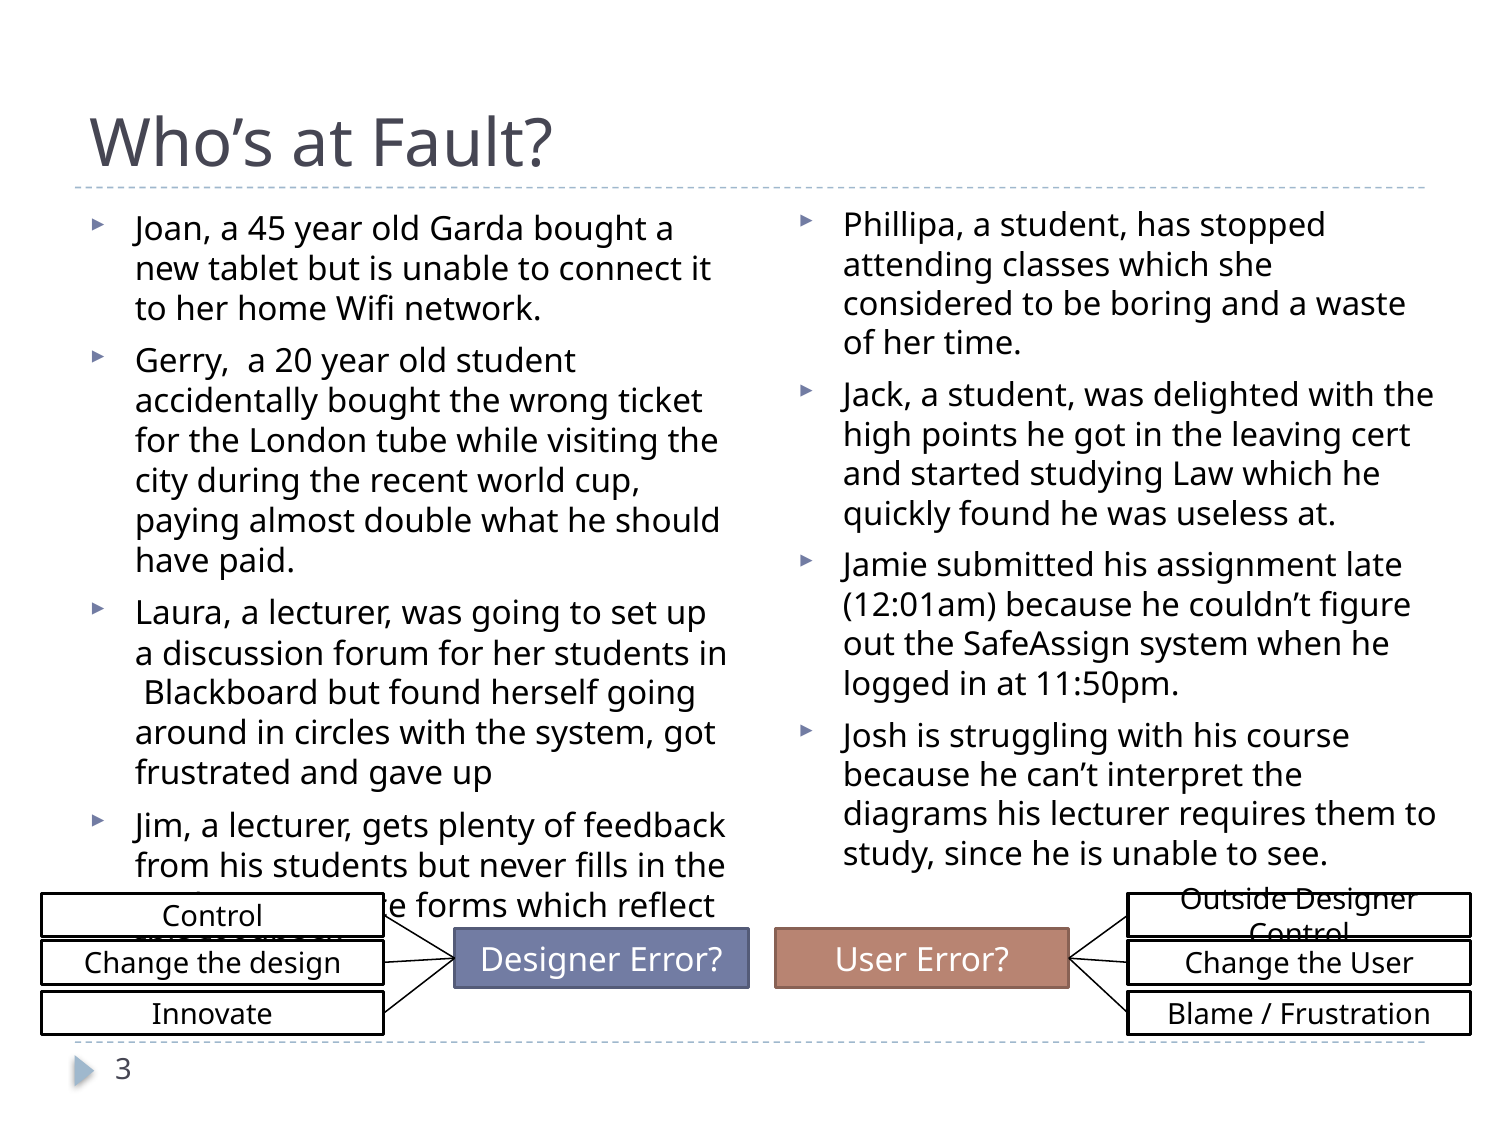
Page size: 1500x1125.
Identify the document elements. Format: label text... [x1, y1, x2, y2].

slide_number 3 [100, 1047, 426, 1103]
title Who’s at Fault? [75, 24, 1425, 188]
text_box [1068, 892, 1471, 1036]
text_box Designer Error? [461, 927, 750, 989]
list Joan, a 45 year old Garda bought a new tablet but is unable to connect it to her home Wifi network. Gerry, a 20 year old student accidentally bought the wrong ticket for the London tube while visiting the city during the recent world cup, paying almost double what he should have paid. Laura, a lecturer, was going to set up a discussion forum for her students in Blackboard but found herself going around in circles with the system, got frustrated and gave up Jim, a lecturer, gets plenty of feedback from his students but never fills in the quality assurance forms which reflect this feedback. [75, 200, 750, 886]
text_box User Error? [774, 927, 1062, 989]
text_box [41, 892, 455, 1036]
text_box Phillipa, a student, has stopped attending classes which she considered to be boring and a waste of her time. Jack, a student, was delighted with the high points he got in the leaving cert and started studying Law which he quickly found he was useless at. Jamie submitted his assignment late (12:01am) because he couldn’t figure out the SafeAssign system when he logged in at 11:50pm. Josh is struggling with his course because he can’t interpret the diagrams his lecturer requires them to study, since he is unable to see. [783, 196, 1459, 882]
